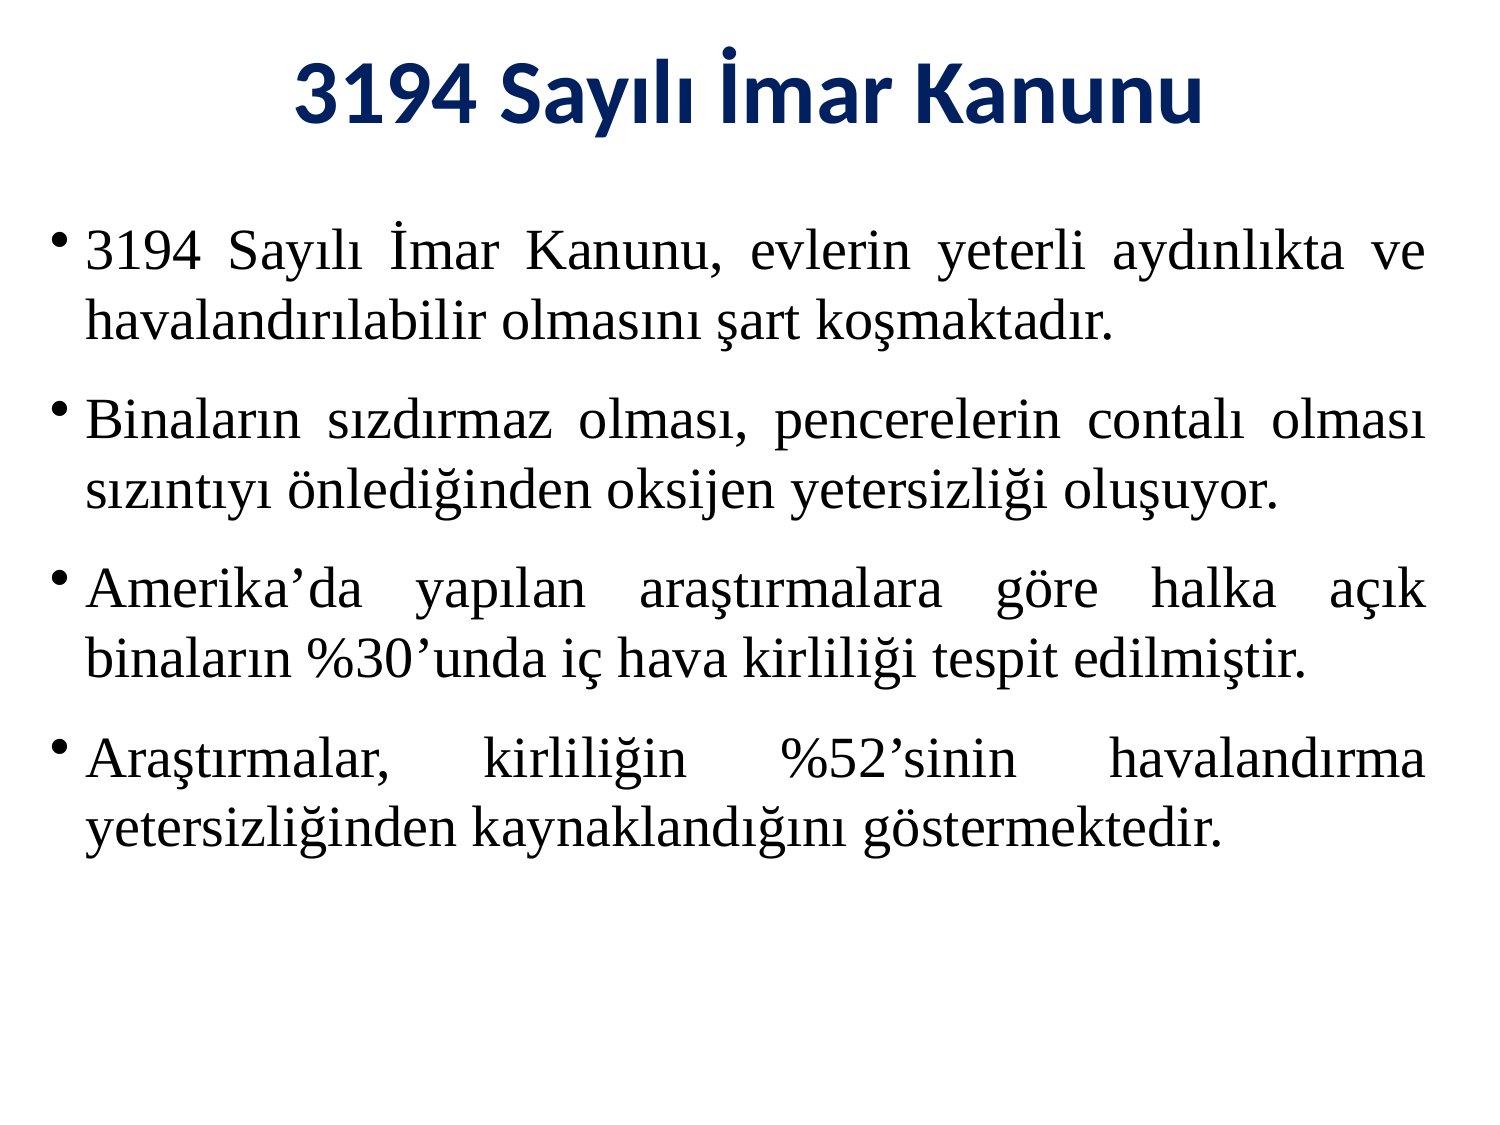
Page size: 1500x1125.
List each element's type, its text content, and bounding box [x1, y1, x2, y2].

text_box 3194 Sayılı İmar Kanunu [125, 24, 1375, 150]
text_box 3194 Sayılı İmar Kanunu, evlerin yeterli aydınlıkta ve havalandırılabilir olmasını şart koşmaktadır. Binaların sızdırmaz olması, pencerelerin contalı olması sızıntıyı önlediğinden oksijen yetersizliği oluşuyor. Amerika’da yapılan araştırmalara göre halka açık binaların %30’unda iç hava kirliliği tespit edilmiştir. Araştırmalar, kirliliğin %52’sinin havalandırma yetersizliğinden kaynaklandığını göstermektedir. [35, 203, 1443, 866]
